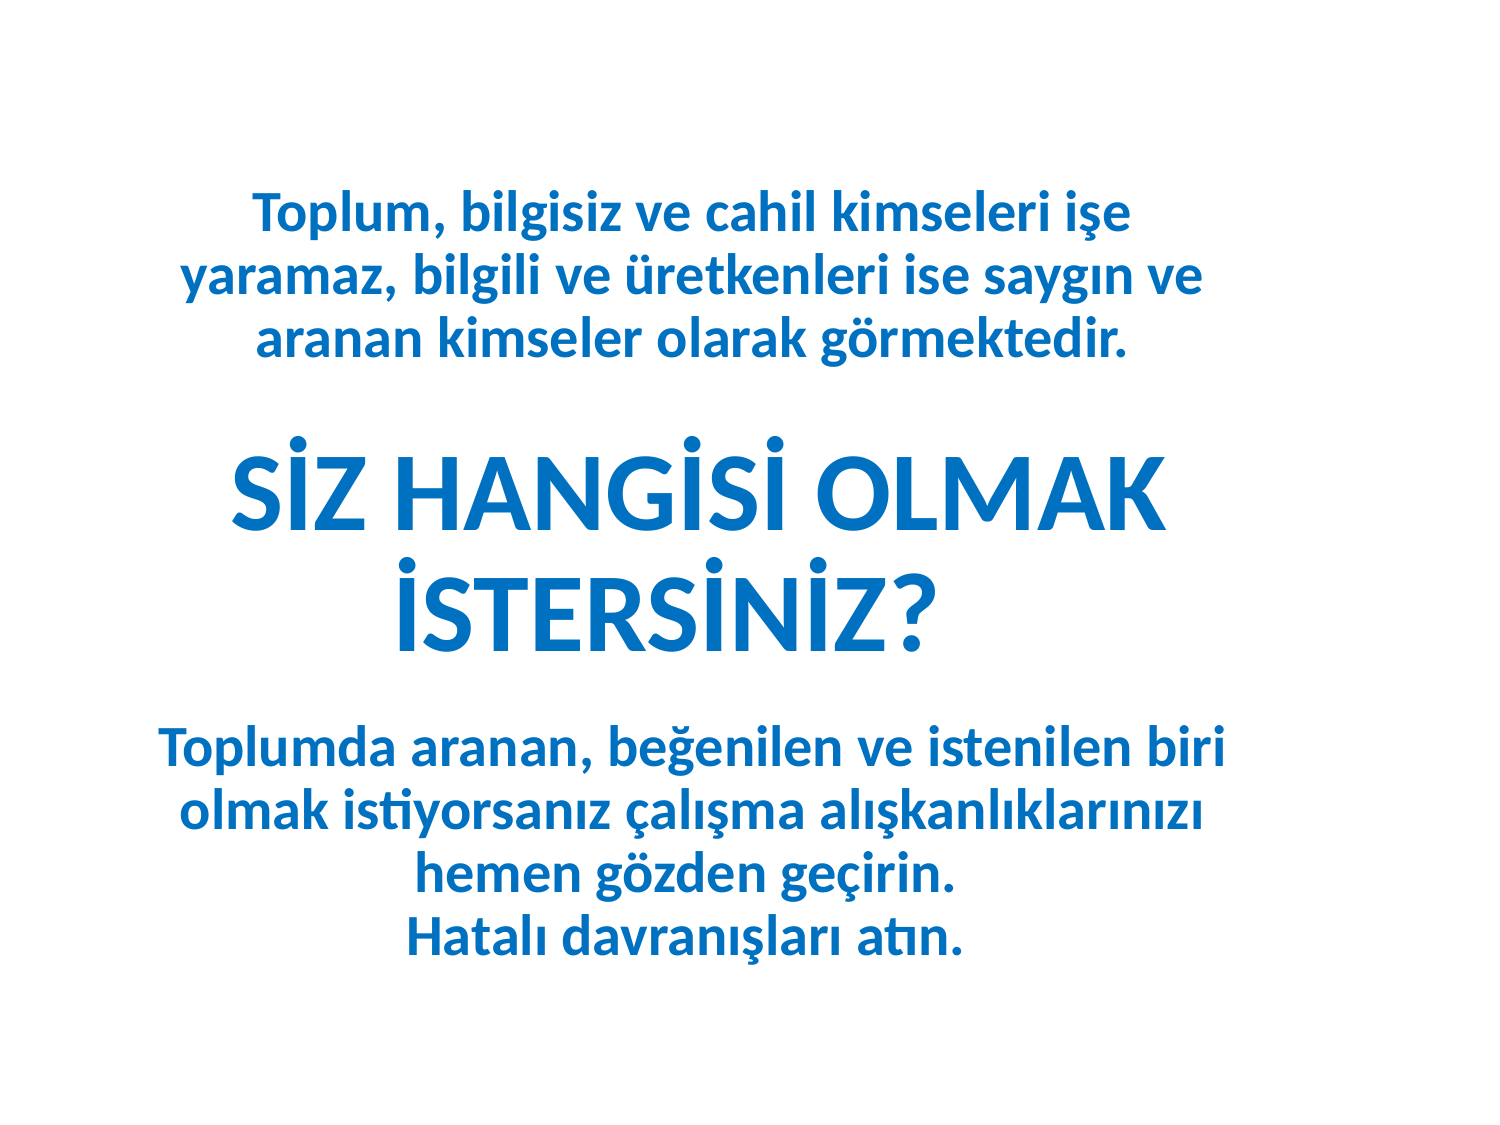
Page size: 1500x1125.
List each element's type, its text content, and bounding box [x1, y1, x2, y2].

title Toplum, bilgisiz ve cahil kimseleri işe yaramaz, bilgili ve üretkenleri ise saygın ve aranan kimseler olarak görmektedir. SİZ HANGİSİ OLMAK İSTERSİNİZ? Toplumda aranan, beğenilen ve istenilen biri olmak istiyorsanız çalışma alışkanlıklarınızı hemen gözden geçirin. Hatalı davranışları atın. [128, 117, 1256, 610]
